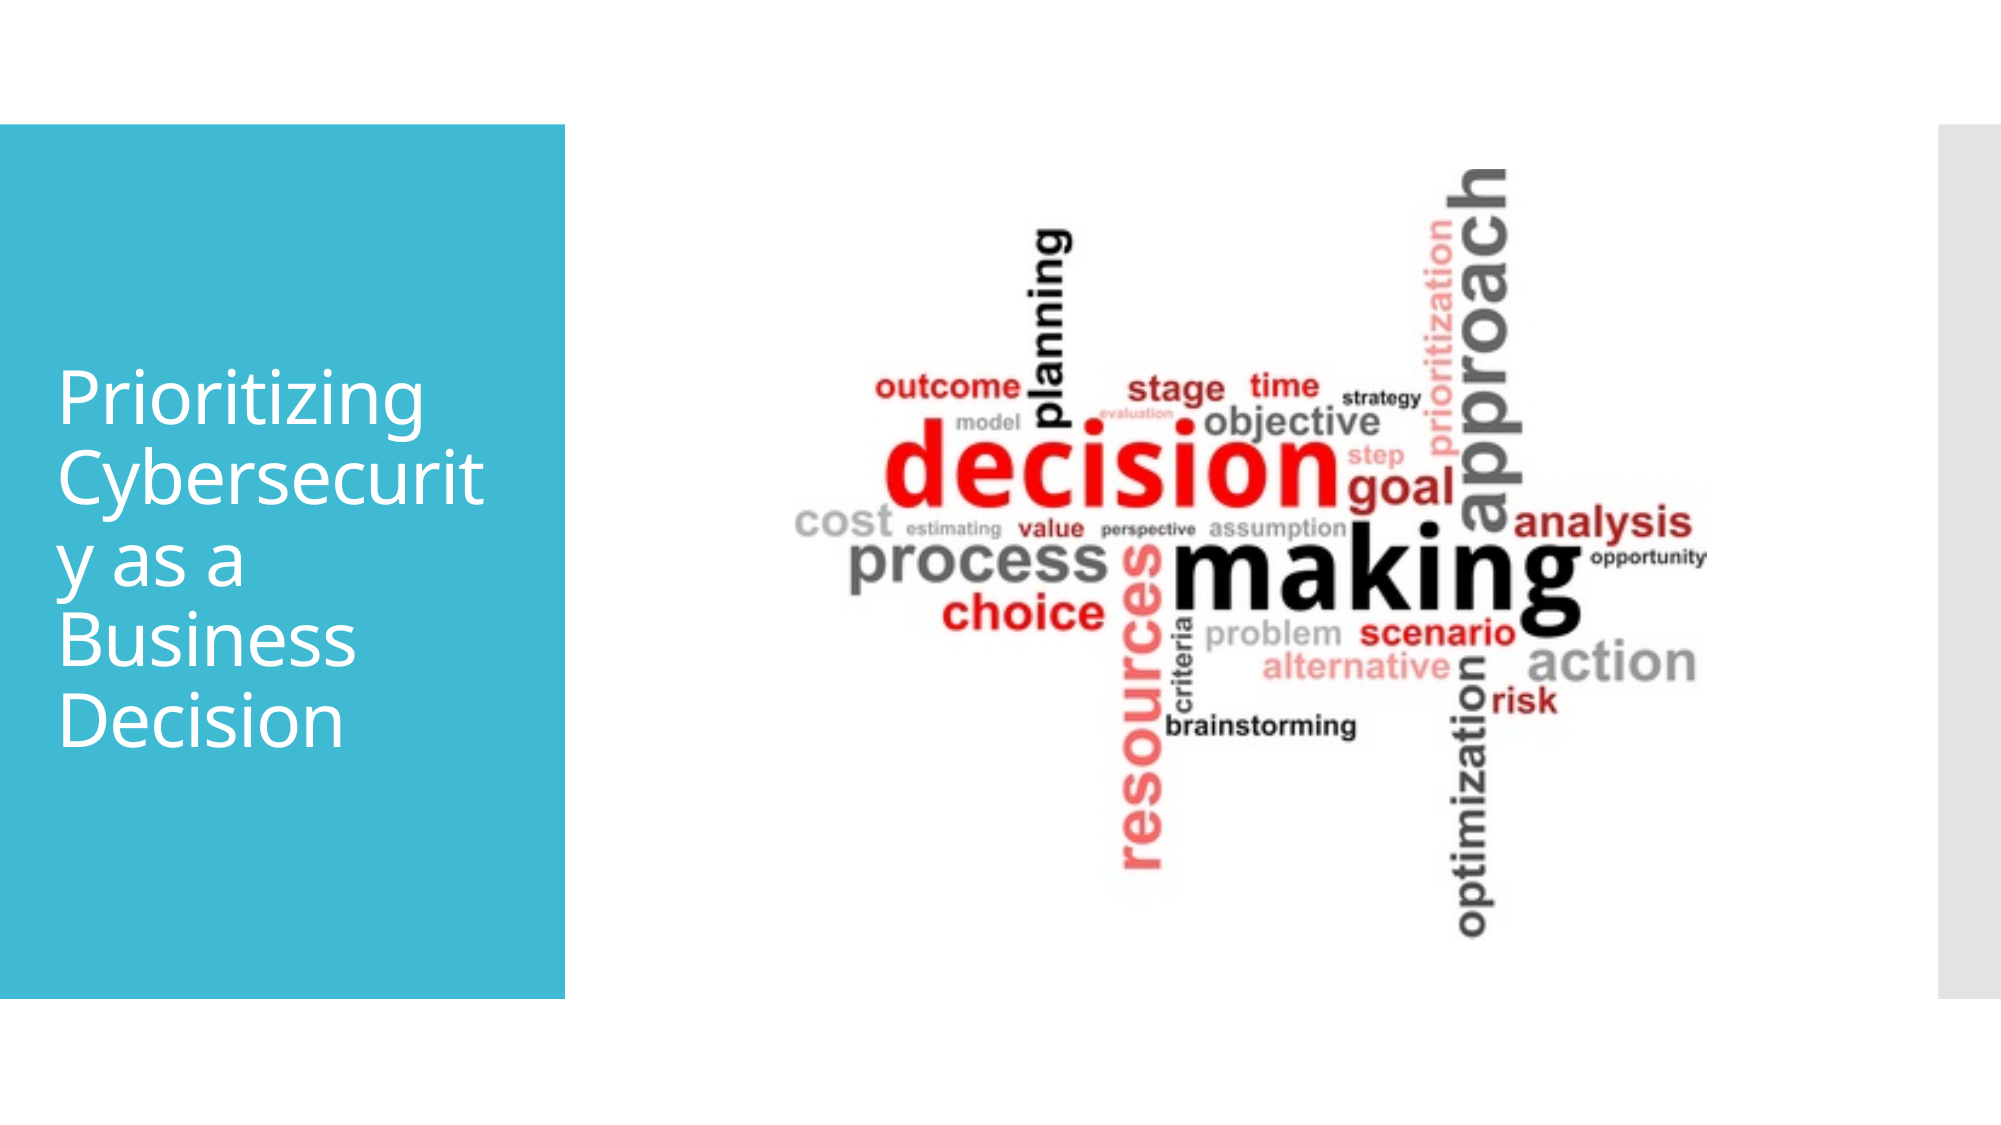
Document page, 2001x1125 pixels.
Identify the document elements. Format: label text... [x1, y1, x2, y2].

title Prioritizing Cybersecurity as a Business Decision [41, 184, 525, 940]
picture [793, 169, 1707, 940]
